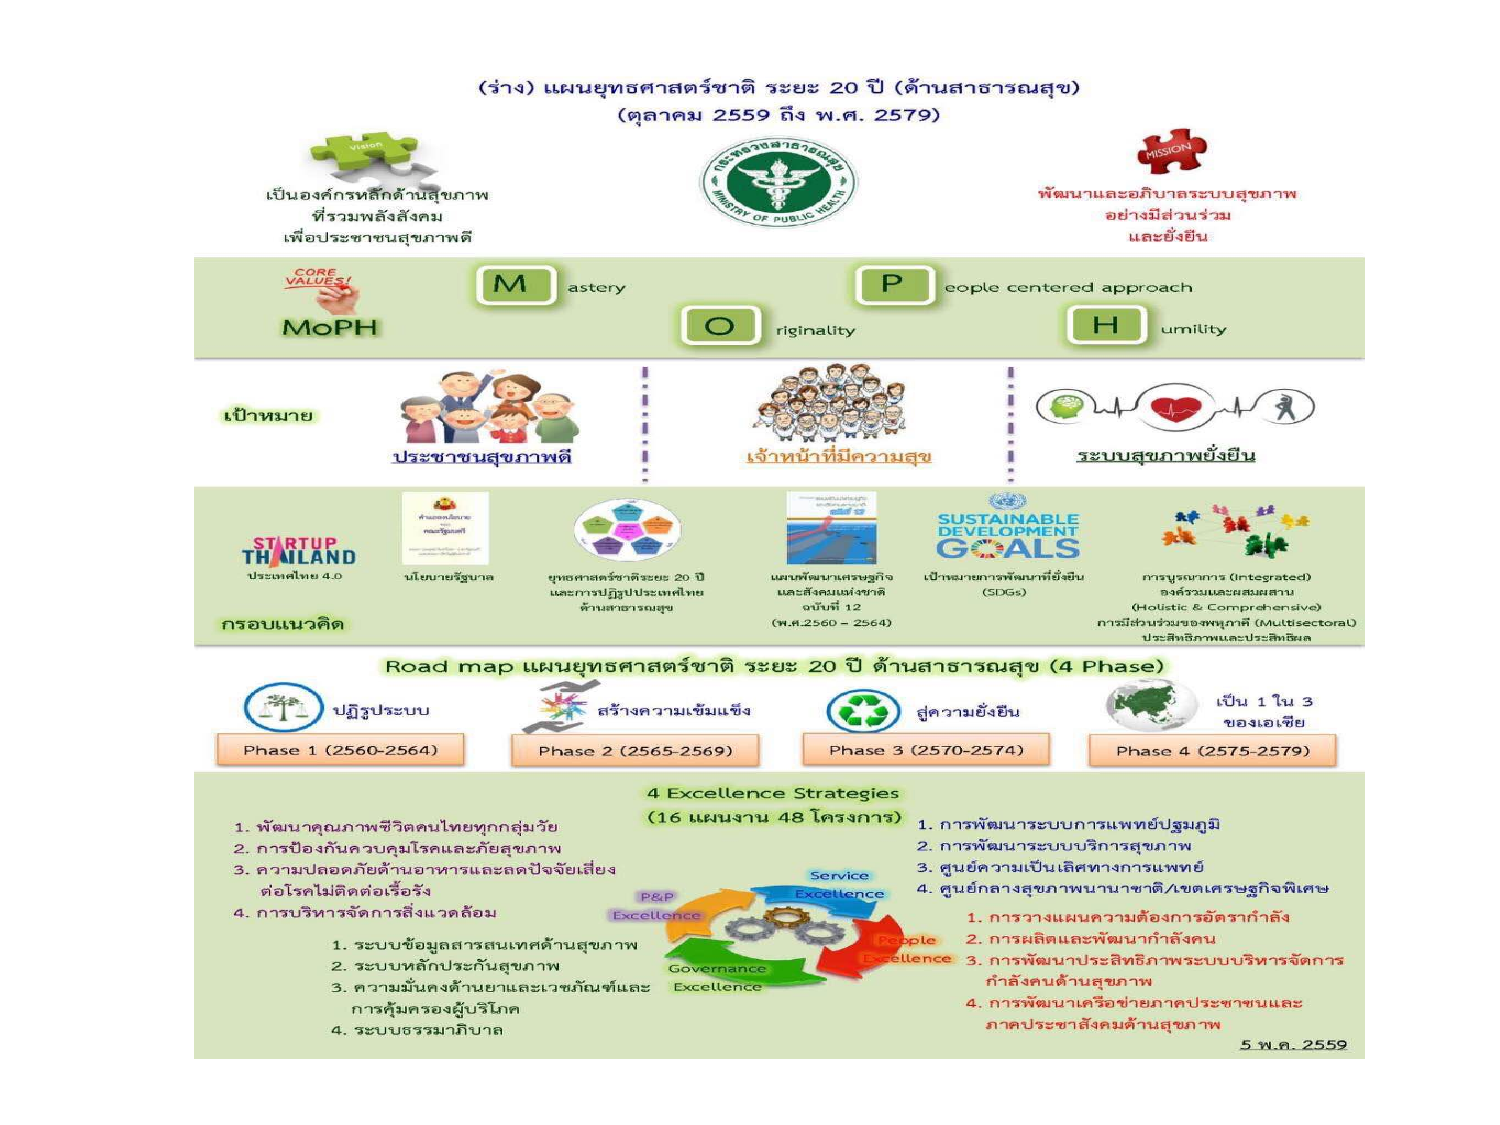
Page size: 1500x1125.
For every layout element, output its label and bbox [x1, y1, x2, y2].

picture [194, 66, 1365, 1059]
